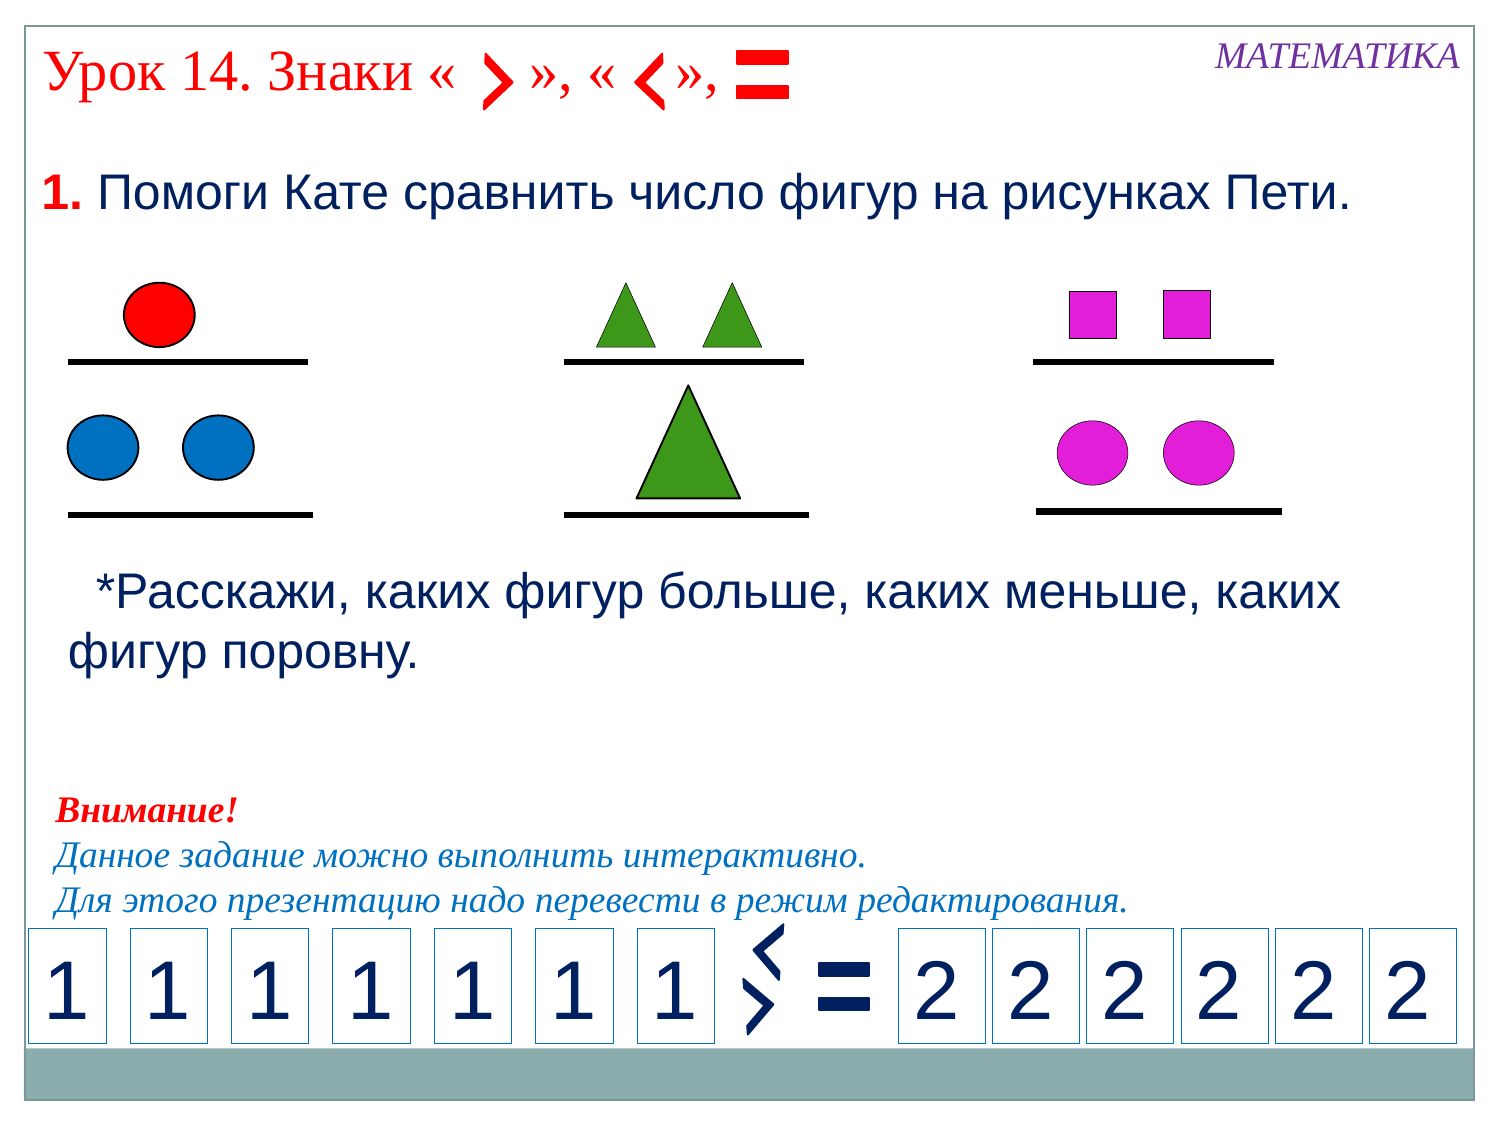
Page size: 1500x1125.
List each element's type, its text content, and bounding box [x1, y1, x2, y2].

text_box 2 [1275, 928, 1363, 1044]
text_box [1056, 419, 1129, 487]
text_box 1 [434, 928, 512, 1044]
text_box *Расскажи, каких фигур больше, каких меньше, каких фигур поровну. [53, 550, 1478, 686]
text_box 2 [1181, 928, 1269, 1044]
text_box 1 [535, 928, 614, 1044]
text_box [635, 384, 741, 500]
text_box 1. Помоги Кате сравнить число фигур на рисунках Пети. [26, 152, 1370, 228]
text_box [752, 923, 785, 981]
text_box [1162, 419, 1236, 487]
text_box [742, 977, 775, 1036]
text_box 2 [898, 928, 986, 1044]
text_box 1 [130, 928, 208, 1044]
text_box [66, 414, 140, 481]
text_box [27, 0, 825, 151]
text_box [122, 281, 196, 349]
text_box [595, 281, 657, 349]
text_box 2 [992, 928, 1080, 1044]
text_box [818, 962, 870, 977]
text_box 2 [1369, 928, 1457, 1044]
text_box МАТЕМАТИКА [1200, 23, 1476, 84]
text_box [818, 997, 870, 1011]
text_box [1162, 290, 1212, 339]
text_box 1 [28, 928, 107, 1044]
text_box 1 [231, 928, 309, 1044]
text_box [701, 281, 763, 349]
text_box [182, 414, 255, 481]
text_box Внимание! Данное задание можно выполнить интерактивно. Для этого презентацию надо перевести в режим редактирования. [40, 777, 1251, 927]
text_box 1 [637, 928, 715, 1044]
text_box [1068, 290, 1117, 340]
text_box 2 [1086, 928, 1174, 1044]
text_box 1 [332, 928, 411, 1044]
